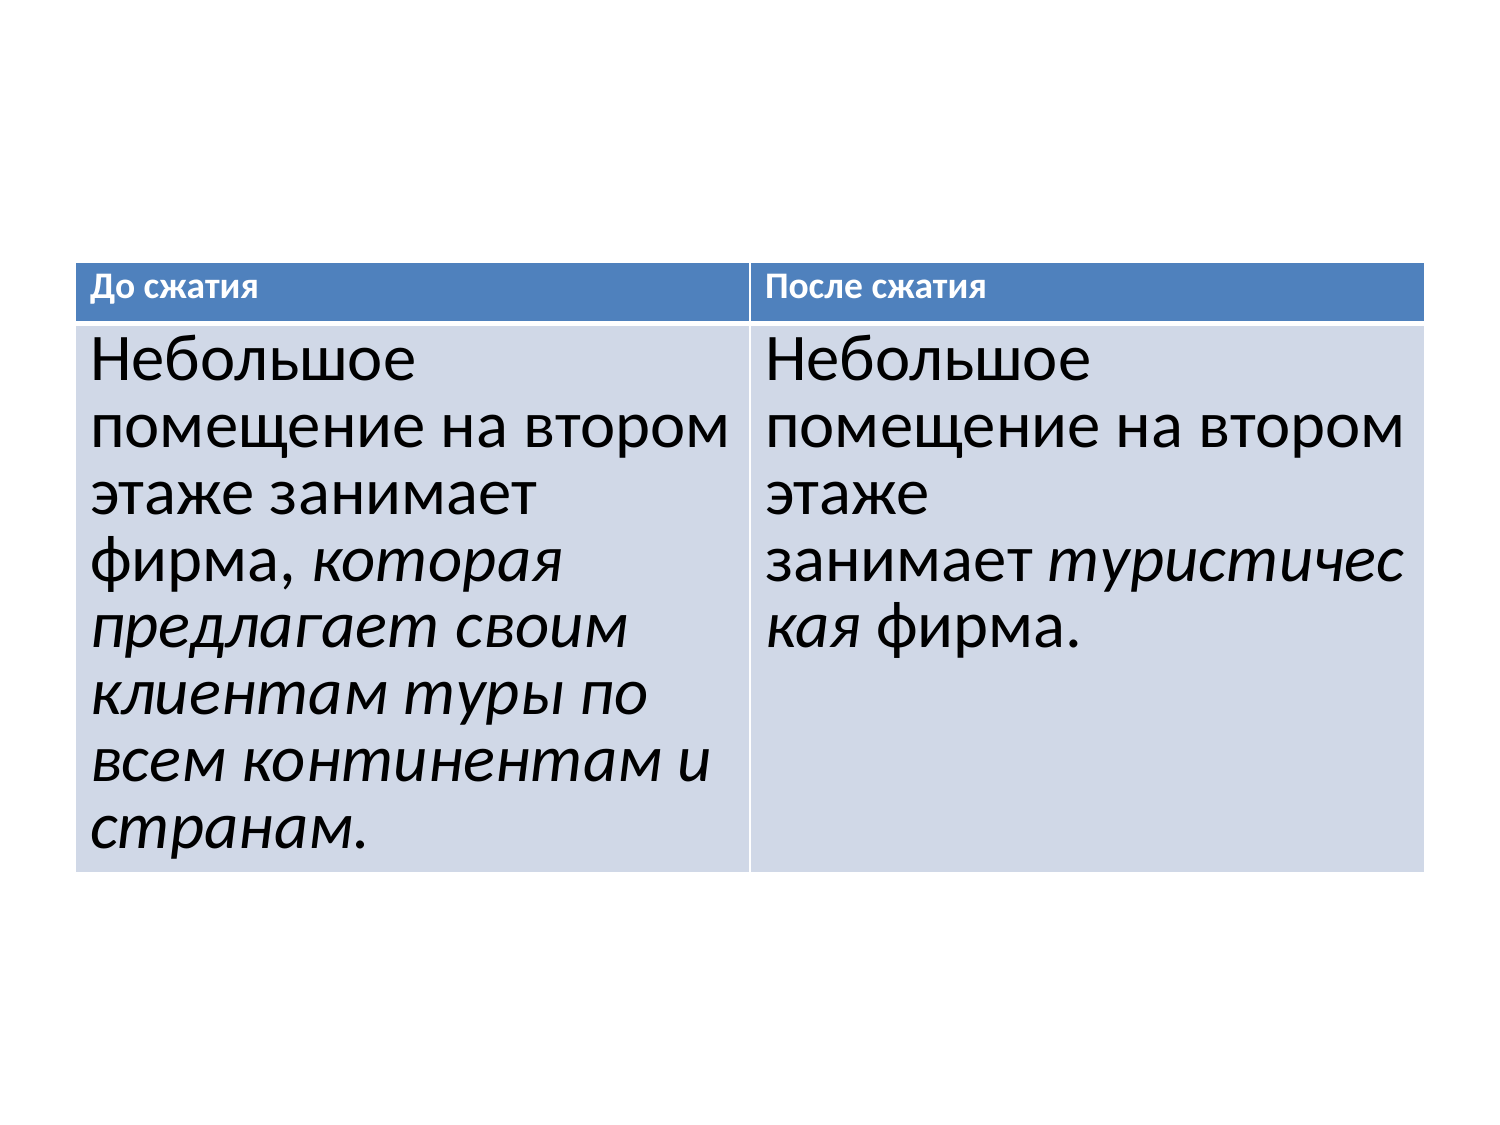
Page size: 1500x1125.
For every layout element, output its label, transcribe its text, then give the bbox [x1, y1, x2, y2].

table_header После сжатия [751, 263, 1424, 321]
table_cell Небольшое помещение на втором этаже занимает туристическая фирма. [751, 326, 1424, 872]
table_header До сжатия [76, 263, 749, 321]
table_cell Небольшое помещение на втором этаже занимает фирма, которая предлагает своим клиентам туры по всем континентам и странам. [76, 326, 749, 872]
